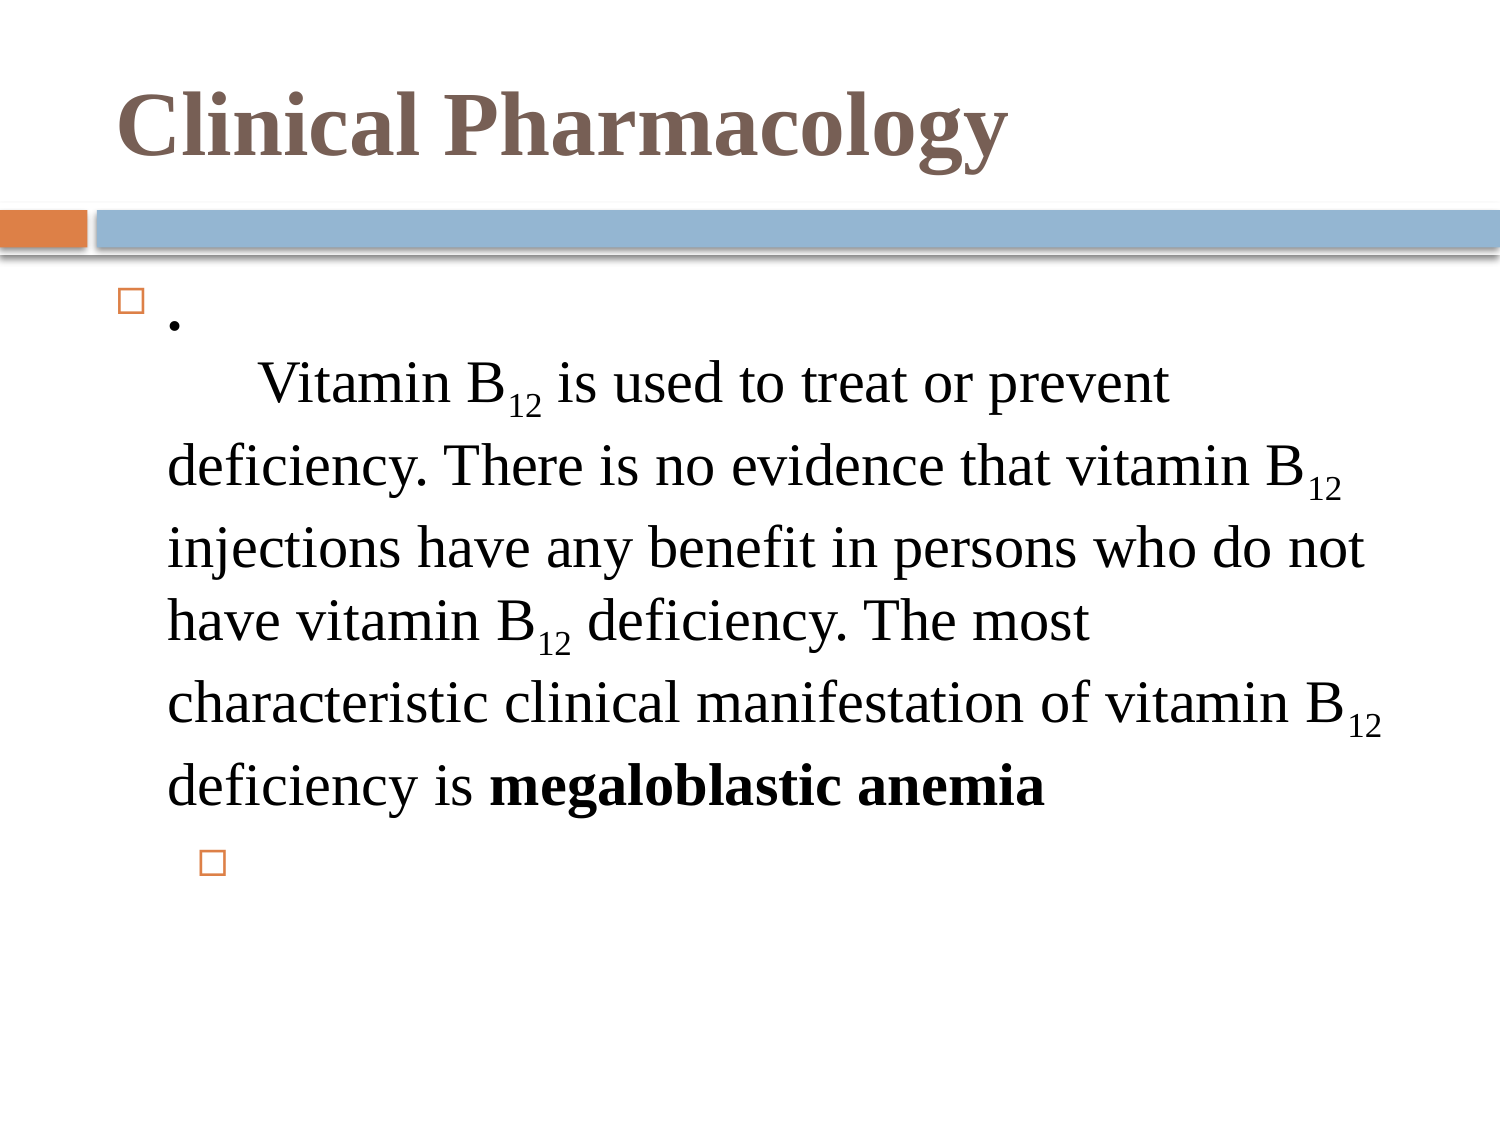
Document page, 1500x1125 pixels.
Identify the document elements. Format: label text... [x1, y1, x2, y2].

title Clinical Pharmacology [100, 37, 1438, 200]
list . Vitamin B12 is used to treat or prevent deficiency. There is no evidence that vitamin B12 injections have any benefit in persons who do not have vitamin B12 deficiency. The most characteristic clinical manifestation of vitamin B12 deficiency is megaloblastic anemia [100, 262, 1438, 1000]
